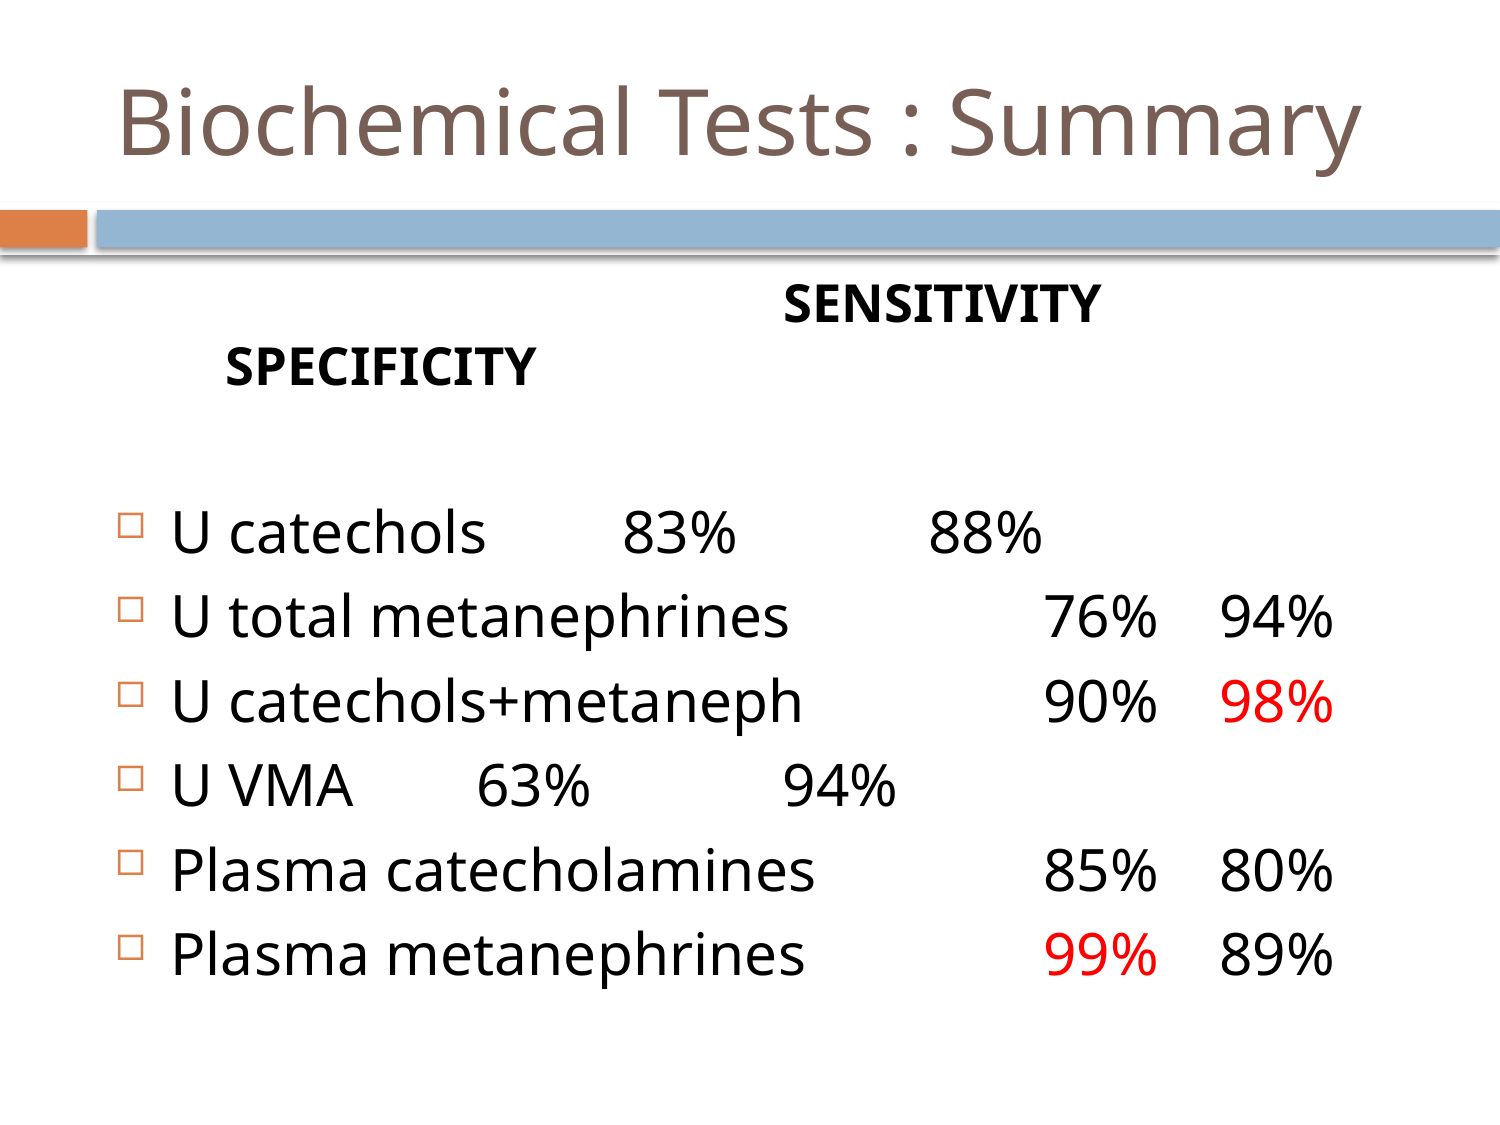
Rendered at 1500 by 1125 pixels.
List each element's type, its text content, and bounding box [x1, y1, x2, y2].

title Biochemical Tests : Summary [100, 37, 1438, 200]
list SENSITIVITY SPECIFICITY U catechols 83% 88% U total metanephrines 76% 94% U catechols+metaneph 90% 98% U VMA 63% 94% Plasma catecholamines 85% 80% Plasma metanephrines 99% 89% [100, 262, 1438, 1000]
